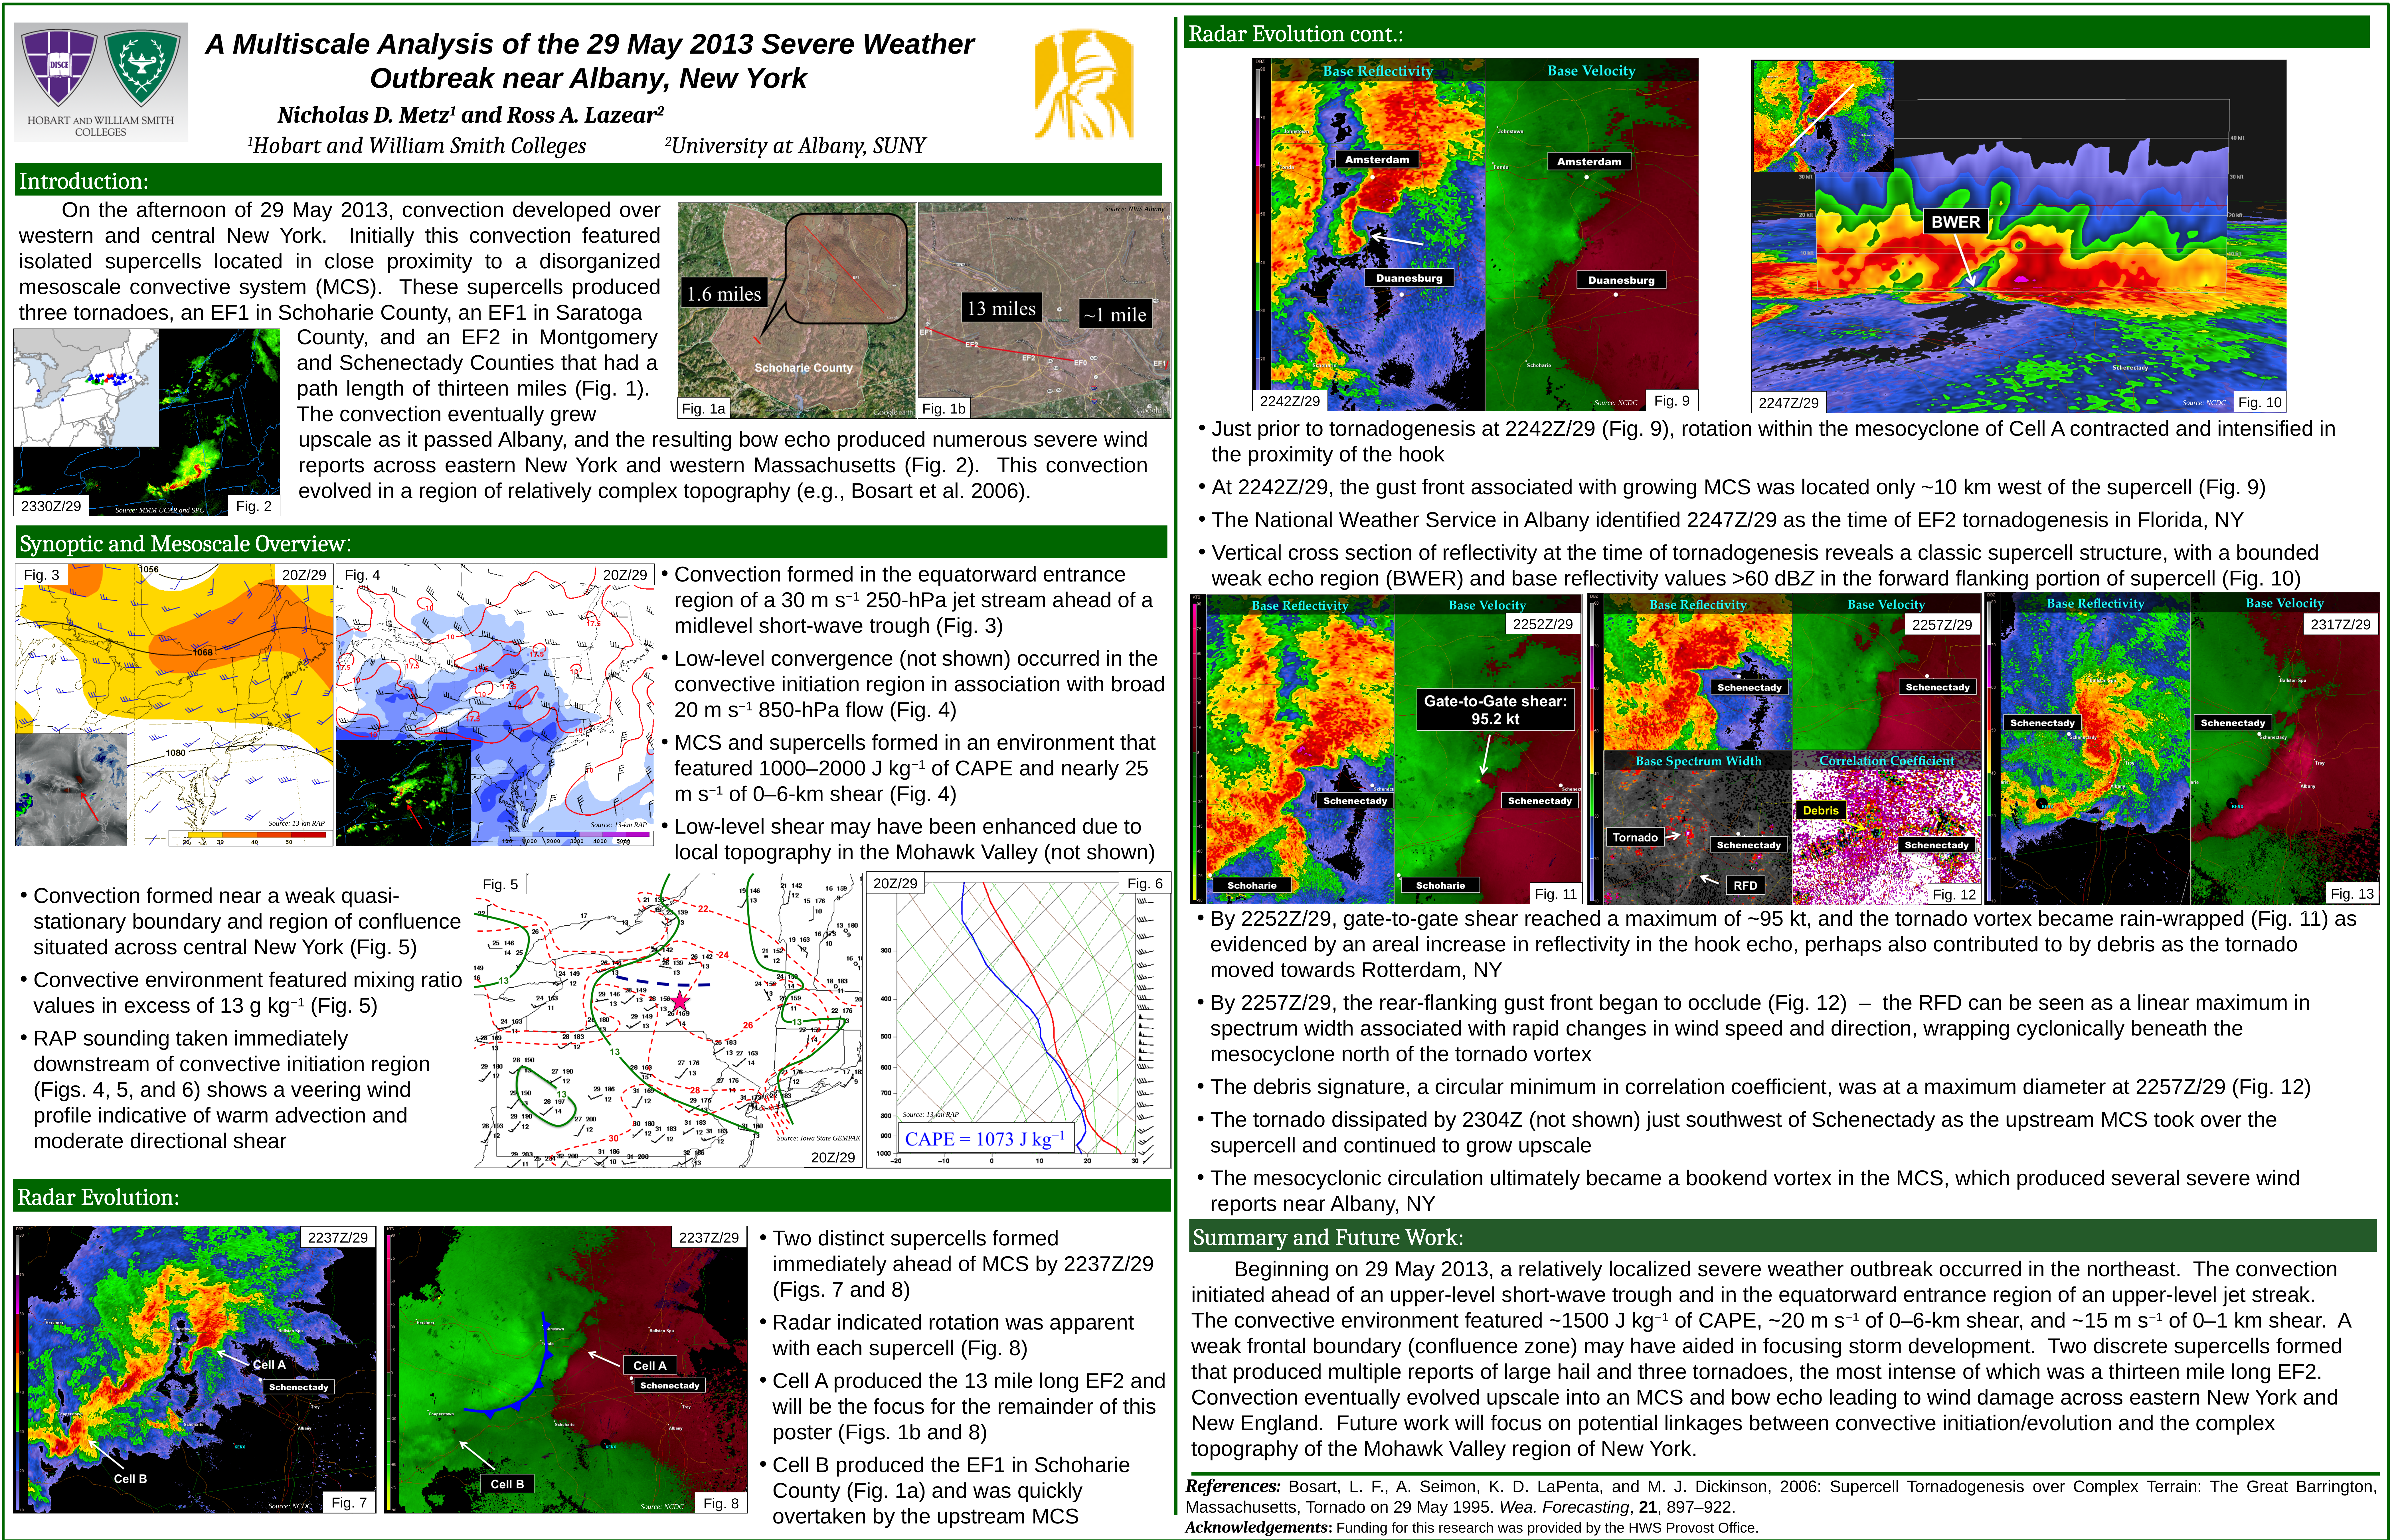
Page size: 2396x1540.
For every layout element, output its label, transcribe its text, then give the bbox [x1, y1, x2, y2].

picture [1751, 59, 2287, 413]
text_box upscale as it passed Albany, and the resulting bow echo produced numerous severe wind reports across eastern New York and western Massachusetts (Fig. 2). This convection evolved in a region of relatively complex topography (e.g., Bosart et al. 2006). [294, 423, 1153, 504]
picture [15, 563, 333, 846]
picture [678, 202, 917, 419]
picture [1587, 593, 1982, 905]
text_box Summary and Future Work: [1189, 1219, 2377, 1252]
text_box Just prior to tornadogenesis at 2242Z/29 (Fig. 9), rotation within the mesocyclone of Cell A contracted and intensified in the proximity of the hook At 2242Z/29, the gust front associated with growing MCS was located only ~10 km west of the supercell (Fig. 9) The National Weather Service in Albany identified 2247Z/29 as the time of EF2 tornadogenesis in Florida, NY Vertical cross section of reflectivity at the time of tornadogenesis reveals a classic supercell structure, with a bounded weak echo region (BWER) and base reflectivity values >60 dBZ in the forward flanking portion of supercell (Fig. 10) [1194, 412, 2374, 625]
picture [474, 873, 863, 1168]
text_box By 2252Z/29, gate-to-gate shear reached a maximum of ~95 kt, and the tornado vortex became rain-wrapped (Fig. 11) as evidenced by an areal increase in reflectivity in the hook echo, perhaps also contributed to by debris as the tornado moved towards Rotterdam, NY By 2257Z/29, the rear-flanking gust front began to occlude (Fig. 12) – the RFD can be seen as a linear maximum in spectrum width associated with rapid changes in wind speed and direction, wrapping cyclonically beneath the mesocyclone north of the tornado vortex The debris signature, a circular minimum in correlation coefficient, was at a maximum diameter at 2257Z/29 (Fig. 12) The tornado dissipated by 2304Z (not shown) just southwest of Schenectady as the upstream MCS took over the supercell and continued to grow upscale The mesocyclonic circulation ultimately became a bookend vortex in the MCS, which produced several severe wind reports near Albany, NY [1193, 902, 2368, 1217]
picture [1190, 594, 1583, 904]
picture [1984, 592, 2380, 905]
picture [13, 328, 280, 516]
picture [336, 564, 654, 846]
text_box On the afternoon of 29 May 2013, convection developed over western and central New York. Initially this convection featured isolated supercells located in close proximity to a disorganized mesoscale convective system (MCS). These supercells produced three tornadoes, an EF1 in Schoharie County, an EF1 in Saratoga [15, 193, 666, 326]
text_box 1Hobart and William Smith Colleges 2University at Albany, SUNY [177, 127, 996, 160]
picture [13, 1226, 377, 1513]
text_box Two distinct supercells formed immediately ahead of MCS by 2237Z/29 (Figs. 7 and 8) Radar indicated rotation was apparent with each supercell (Fig. 8) Cell A produced the 13 mile long EF2 and will be the focus for the remainder of this poster (Figs. 1b and 8) Cell B produced the EF1 in Schoharie County (Fig. 1a) and was quickly overtaken by the upstream MCS [755, 1222, 1171, 1530]
picture [866, 871, 1171, 1169]
picture [384, 1226, 748, 1514]
text_box Radar Evolution: [13, 1179, 1171, 1212]
text_box Synoptic and Mesoscale Overview: [16, 525, 1167, 558]
text_box References: Bosart, L. F., A. Seimon, K. D. LaPenta, and M. J. Dickinson, 2006: Supercell Tornadogenesis over Complex Terrain: The Great Barrington, Massachusetts, Tornado on 29 May 1995. Wea. Forecasting, 21, 897–922. Acknowledgements: Funding for this research was provided by the HWS Provost Office. [1181, 1471, 2383, 1538]
picture [1016, 18, 1149, 155]
text_box Convection formed in the equatorward entrance region of a 30 m s−1 250-hPa jet stream ahead of a midlevel short-wave trough (Fig. 3) Low-level convergence (not shown) occurred in the convective initiation region in association with broad 20 m s−1 850-hPa flow (Fig. 4) MCS and supercells formed in an environment that featured 1000–2000 J kg−1 of CAPE and nearly 25 m s−1 of 0–6-km shear (Fig. 4) Low-level shear may have been enhanced due to local topography in the Mohawk Valley (not shown) [657, 558, 1171, 866]
text_box Source: NCDC [2270, 907, 2322, 916]
picture [14, 23, 189, 142]
text_box [666, 222, 676, 252]
text_box County, and an EF2 in Montgomery and Schenectady Counties that had a path length of thirteen miles (Fig. 1). The convection eventually grew [293, 321, 663, 428]
text_box Introduction: [15, 163, 1162, 196]
picture [918, 202, 1171, 419]
picture [1252, 58, 1699, 411]
text_box Radar Evolution cont.: [1184, 15, 2370, 48]
text_box Nicholas D. Metz1 and Ross A. Lazear2 [256, 97, 941, 127]
text_box Beginning on 29 May 2013, a relatively localized severe weather outbreak occurred in the northeast. The convection initiated ahead of an upper-level short-wave trough and in the equatorward entrance region of an upper-level jet streak. The convective environment featured ~1500 J kg−1 of CAPE, ~20 m s−1 of 0–6-km shear, and ~15 m s−1 of 0–1 km shear. A weak frontal boundary (confluence zone) may have aided in focusing storm development. Two discrete supercells formed that produced multiple reports of large hail and three tornadoes, the most intense of which was a thirteen mile long EF2. Convection eventually evolved upscale into an MCS and bow echo leading to wind damage across eastern New York and New England. Future work will focus on potential linkages between convective initiation/evolution and the complex topography of the Mohawk Valley region of New York. [1187, 1253, 2368, 1462]
text_box A Multiscale Analysis of the 29 May 2013 Severe Weather Outbreak near Albany, New York [189, 23, 997, 96]
text_box Convection formed near a weak quasi-stationary boundary and region of confluence situated across central New York (Fig. 5) Convective environment featured mixing ratio values in excess of 13 g kg−1 (Fig. 5) RAP sounding taken immediately downstream of convective initiation region (Figs. 4, 5, and 6) shows a veering wind profile indicative of warm advection and moderate directional shear [16, 880, 471, 1155]
text_box Source: NCDC [1474, 906, 1525, 916]
text_box Source: NCDC [1602, 907, 1654, 916]
text_box [3, 3, 2389, 1540]
